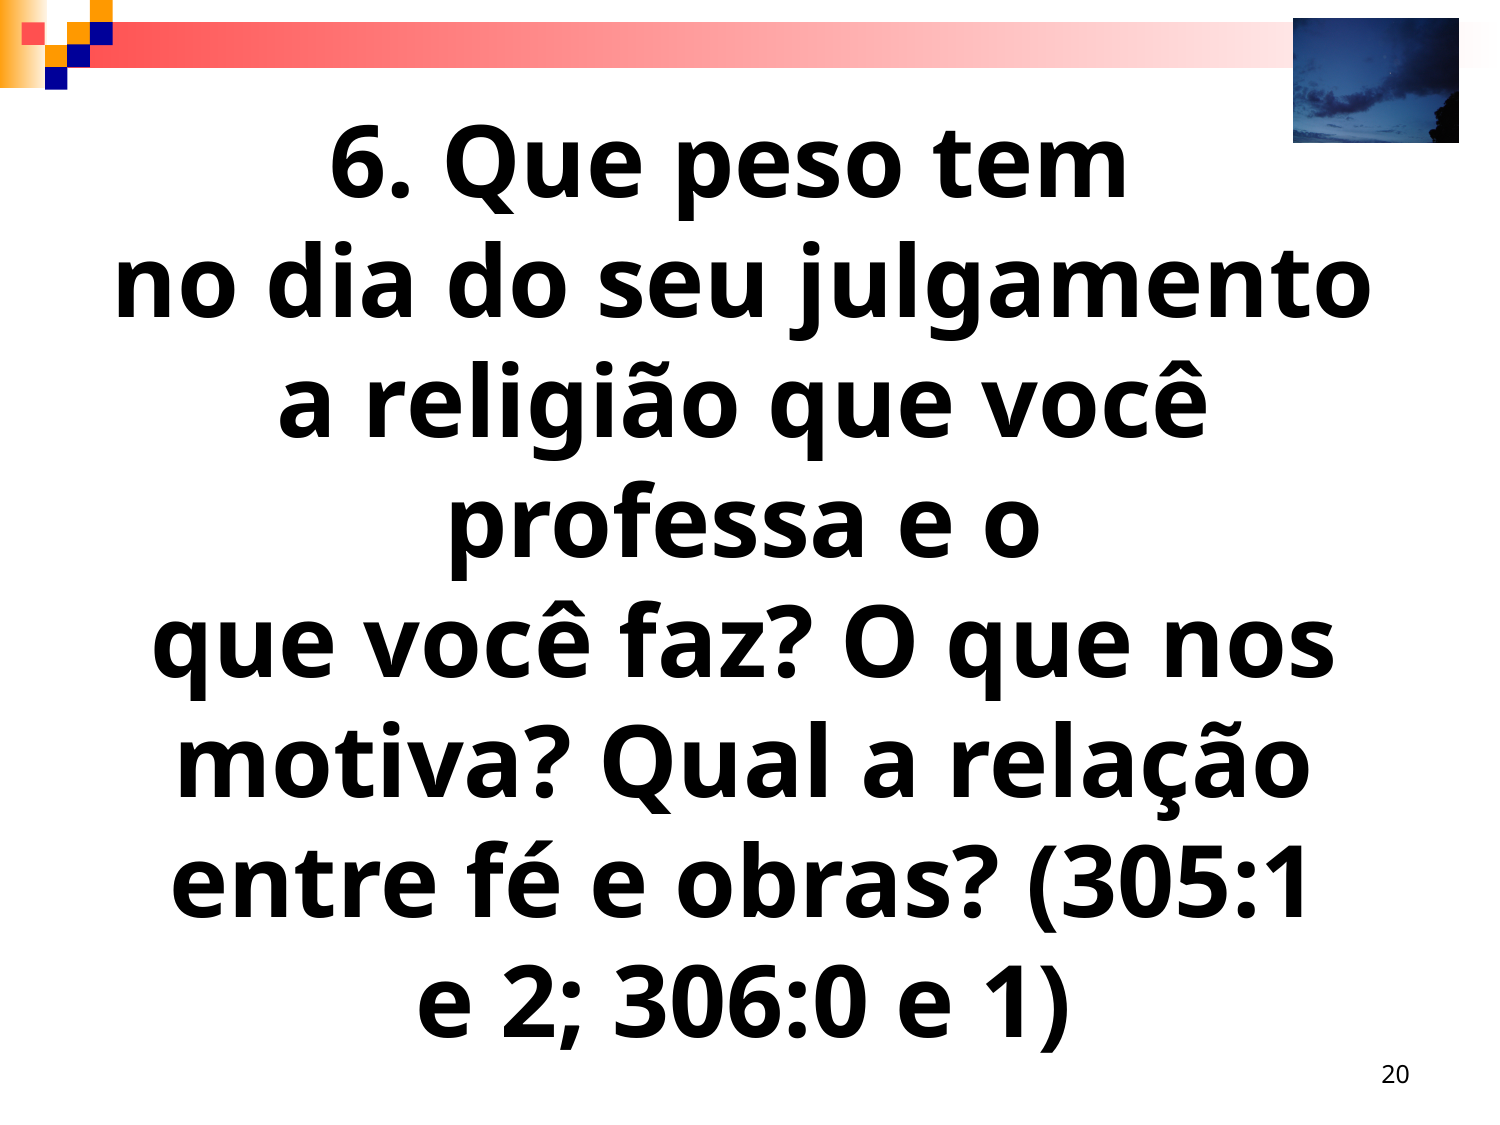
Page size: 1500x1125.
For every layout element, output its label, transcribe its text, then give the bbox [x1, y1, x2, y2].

text_box 6. Que peso tem no dia do seu julgamento a religião que você professa e o que você faz? O que nos motiva? Qual a relação entre fé e obras? (305:1 e 2; 306:0 e 1) [76, 90, 1412, 1065]
slide_number 20 [1074, 1025, 1425, 1100]
picture [1293, 18, 1459, 143]
